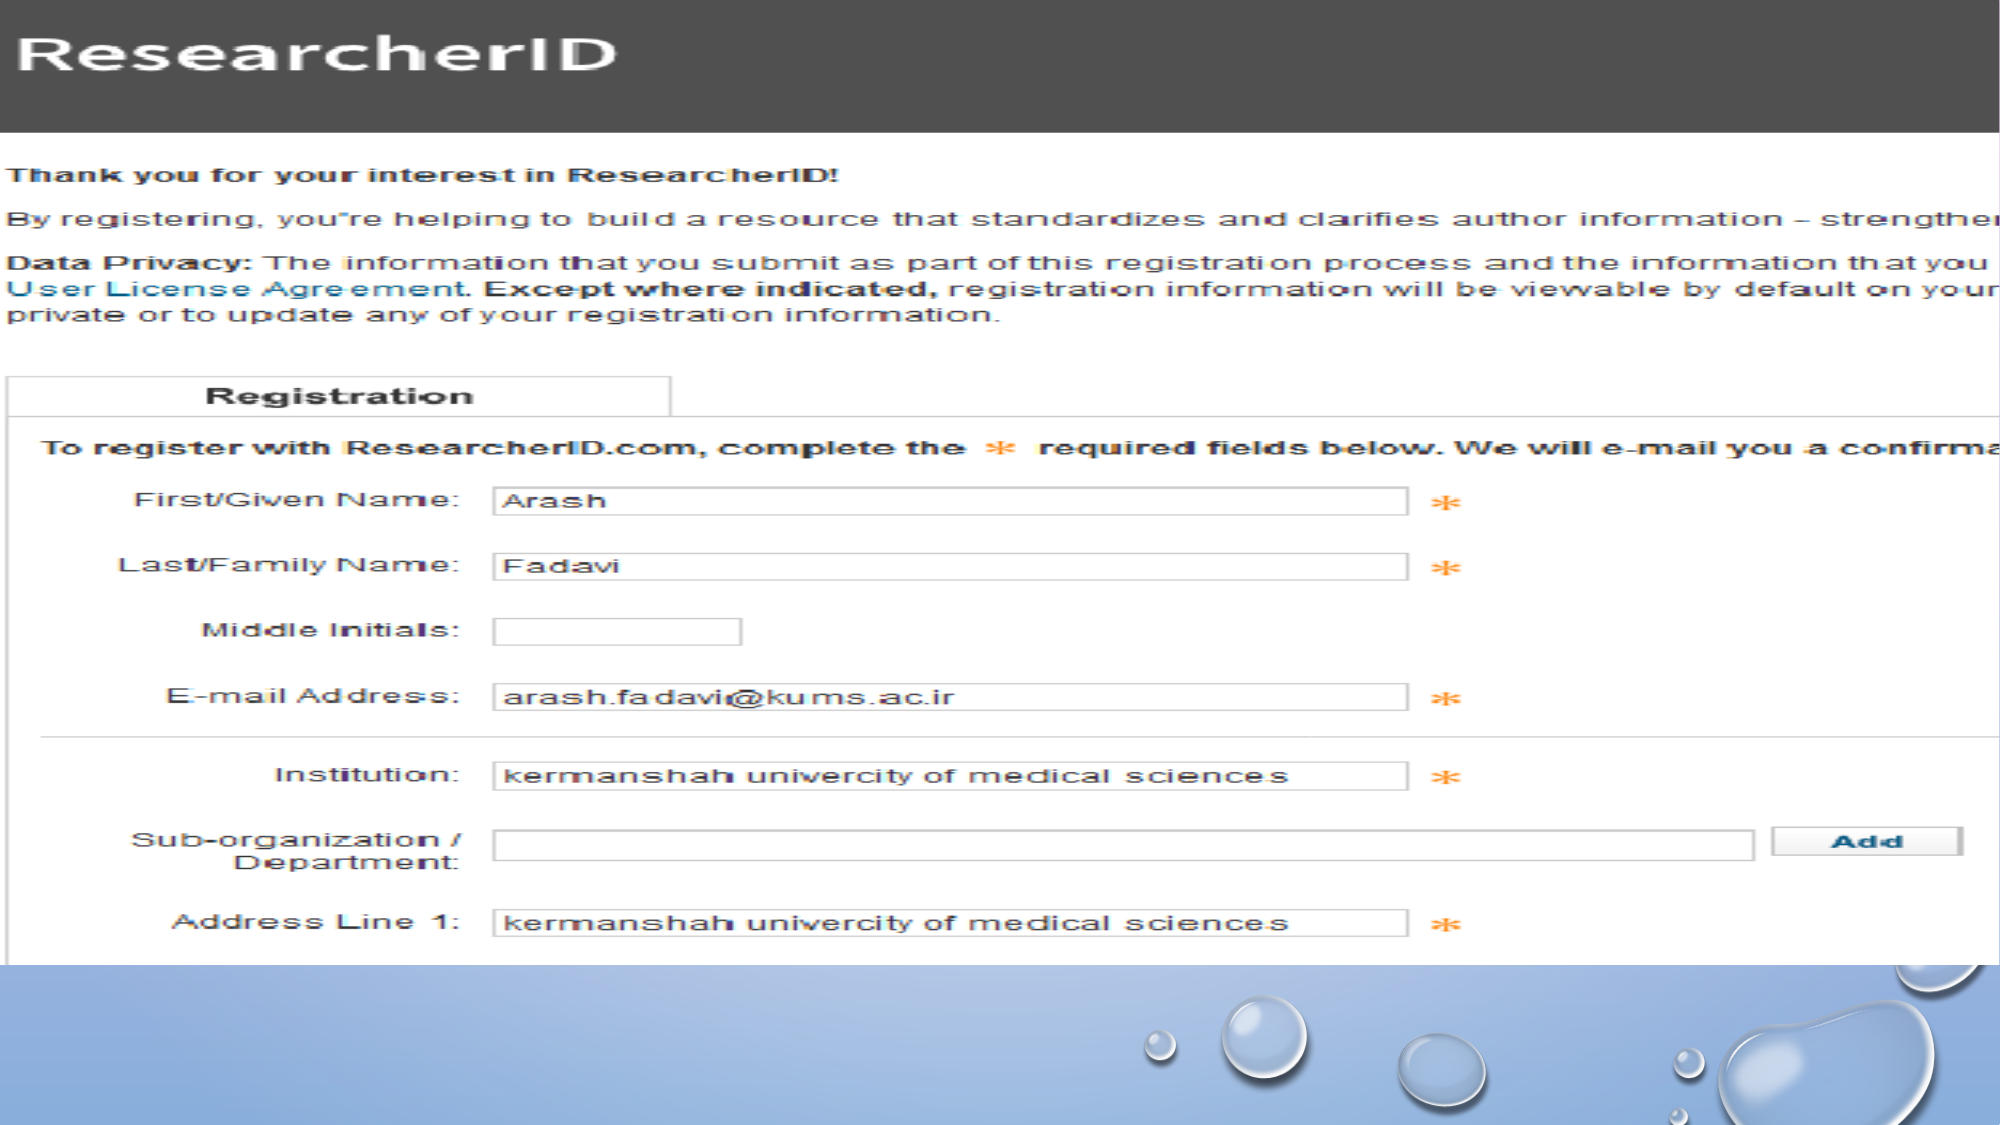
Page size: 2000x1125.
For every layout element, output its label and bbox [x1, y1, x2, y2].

list [0, 0, 2000, 966]
picture [0, 966, 2000, 1125]
